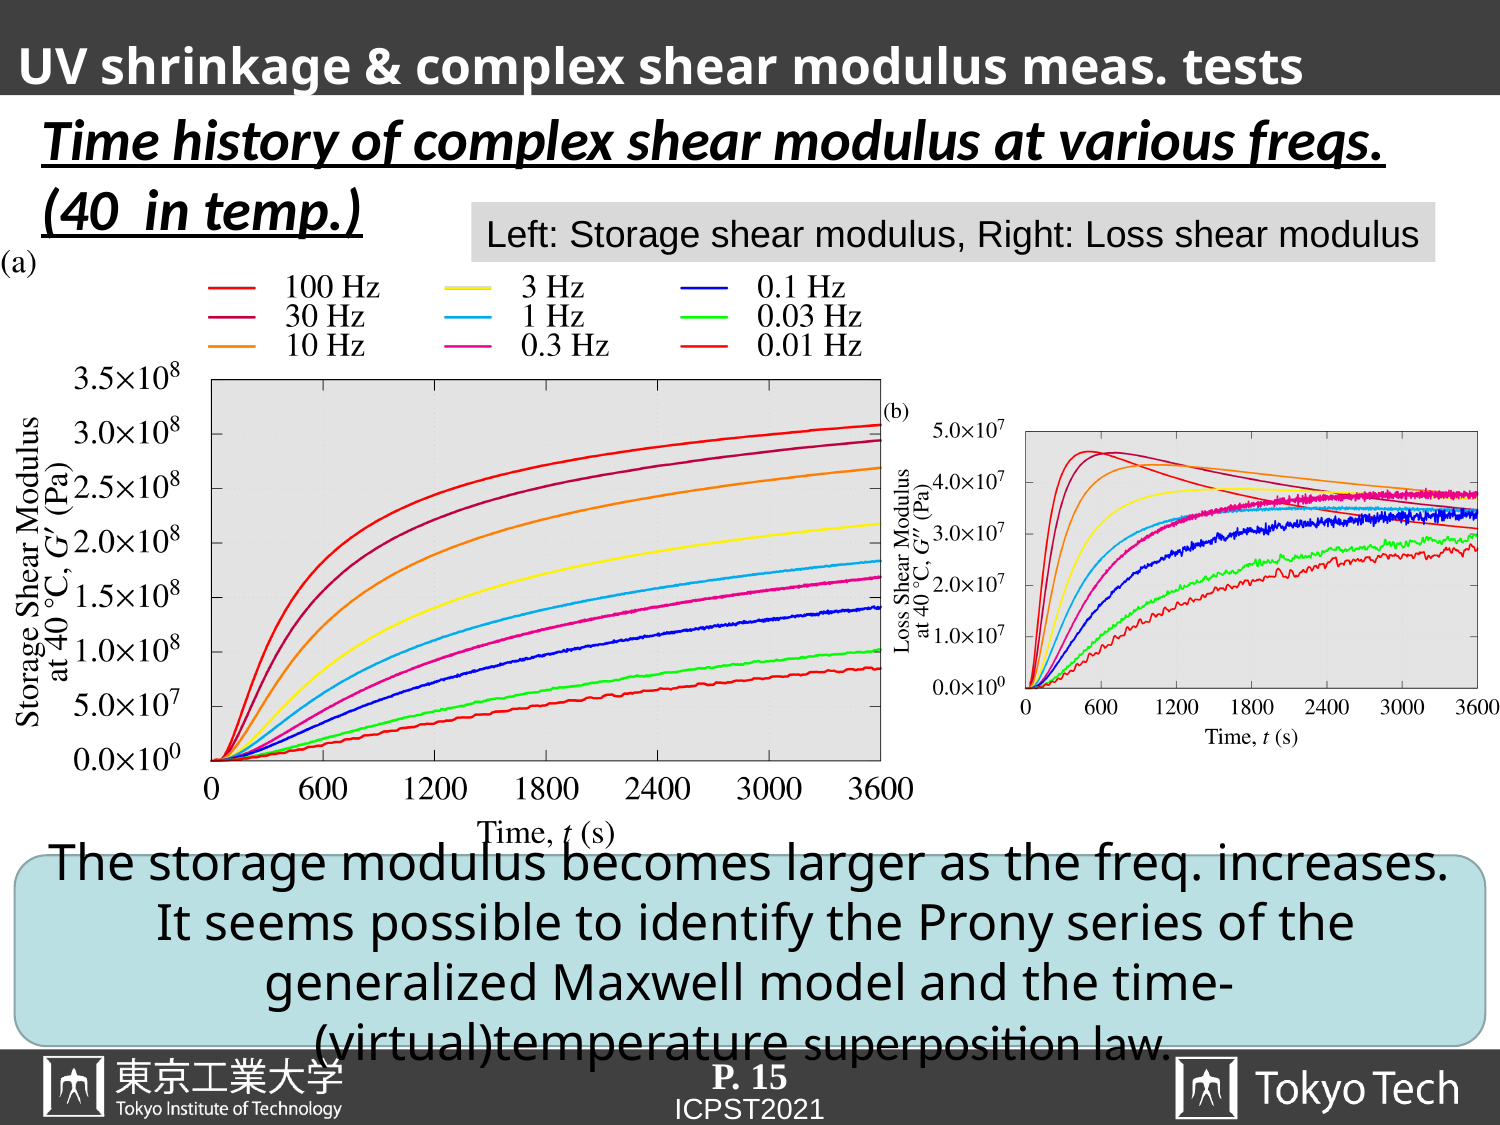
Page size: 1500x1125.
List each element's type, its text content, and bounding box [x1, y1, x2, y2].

title UV shrinkage & complex shear modulus meas. tests [0, 0, 1500, 96]
picture [0, 249, 1500, 850]
slide_number P. 15 [663, 1058, 837, 1091]
picture [41, 1054, 343, 1120]
text_box Left: Storage shear modulus, Right: Loss shear modulus [471, 202, 1436, 262]
picture [1172, 1055, 1459, 1121]
